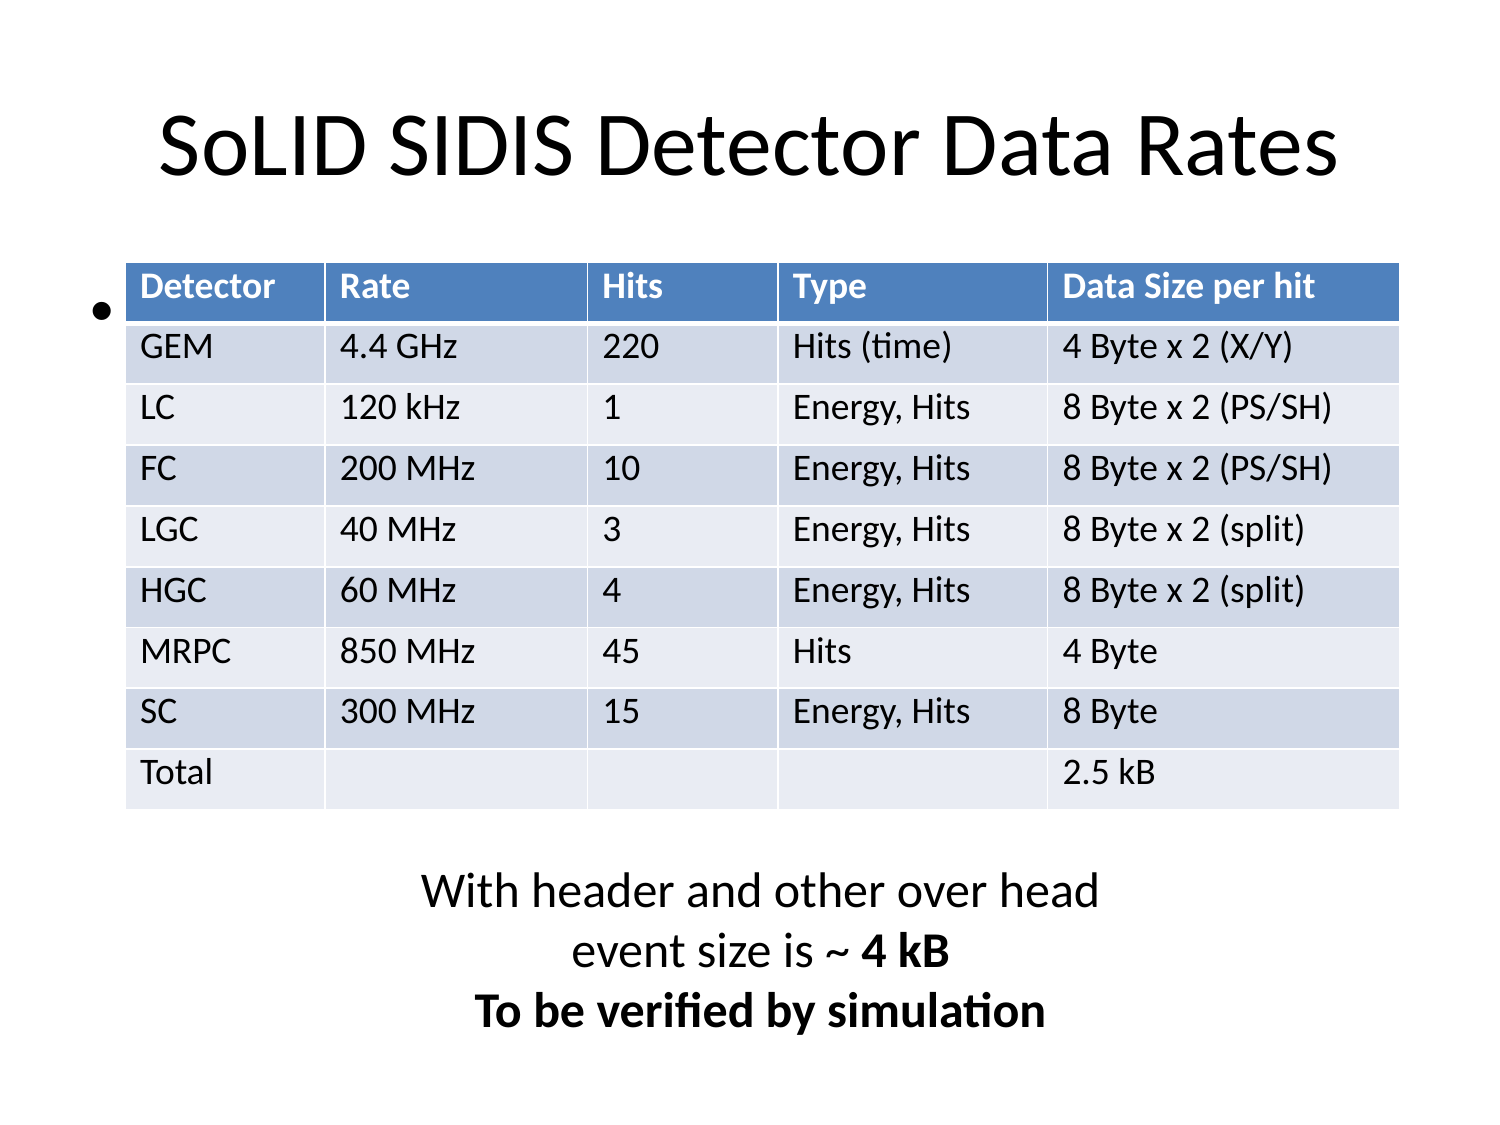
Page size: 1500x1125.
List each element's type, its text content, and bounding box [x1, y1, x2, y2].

table_header Rate [326, 263, 587, 321]
table_cell 220 [588, 326, 777, 383]
table_cell 10 [588, 446, 777, 505]
table_cell 4.4 GHz [326, 326, 587, 383]
table_cell 300 MHz [326, 689, 587, 748]
table_cell 3 [588, 507, 777, 566]
table_header Type [779, 263, 1047, 321]
table_cell 8 Byte x 2 (split) [1048, 568, 1399, 627]
table_cell 4 [588, 568, 777, 627]
table_cell 1 [588, 385, 777, 444]
text_box With header and other over head event size is ~ 4 kB To be verified by simulation [406, 849, 1116, 1045]
table_header Detector [126, 263, 324, 321]
table_cell [326, 750, 587, 809]
table_cell 120 kHz [326, 385, 587, 444]
table_cell LC [126, 385, 324, 444]
table_cell 200 MHz [326, 446, 587, 505]
table_cell Energy, Hits [779, 385, 1047, 444]
table_header Data Size per hit [1048, 263, 1399, 321]
table_cell MRPC [126, 628, 324, 687]
list In 50 ns windows, 11 GeV [75, 262, 1425, 1005]
table_cell 4 Byte [1048, 628, 1399, 687]
table_cell Energy, Hits [779, 446, 1047, 505]
table_cell 850 MHz [326, 628, 587, 687]
table_cell [588, 750, 777, 809]
table_cell Energy, Hits [779, 568, 1047, 627]
table_cell Total [126, 750, 324, 809]
table_cell SC [126, 689, 324, 748]
table_cell 15 [588, 689, 777, 748]
table_cell Energy, Hits [779, 507, 1047, 566]
table_cell FC [126, 446, 324, 505]
table_cell 8 Byte x 2 (PS/SH) [1048, 446, 1399, 505]
table_cell 8 Byte [1048, 689, 1399, 748]
table_cell HGC [126, 568, 324, 627]
table_cell Hits (time) [779, 326, 1047, 383]
table_cell 45 [588, 628, 777, 687]
table_cell 4 Byte x 2 (X/Y) [1048, 326, 1399, 383]
table_cell [779, 750, 1047, 809]
table_cell 40 MHz [326, 507, 587, 566]
table_cell Hits [779, 628, 1047, 687]
title SoLID SIDIS Detector Data Rates [75, 45, 1425, 233]
table_header Hits [588, 263, 777, 321]
table_cell GEM [126, 326, 324, 383]
table_cell Energy, Hits [779, 689, 1047, 748]
table_cell 8 Byte x 2 (PS/SH) [1048, 385, 1399, 444]
table_cell LGC [126, 507, 324, 566]
table_cell 8 Byte x 2 (split) [1048, 507, 1399, 566]
table_cell 60 MHz [326, 568, 587, 627]
table_cell 2.5 kB [1048, 750, 1399, 809]
